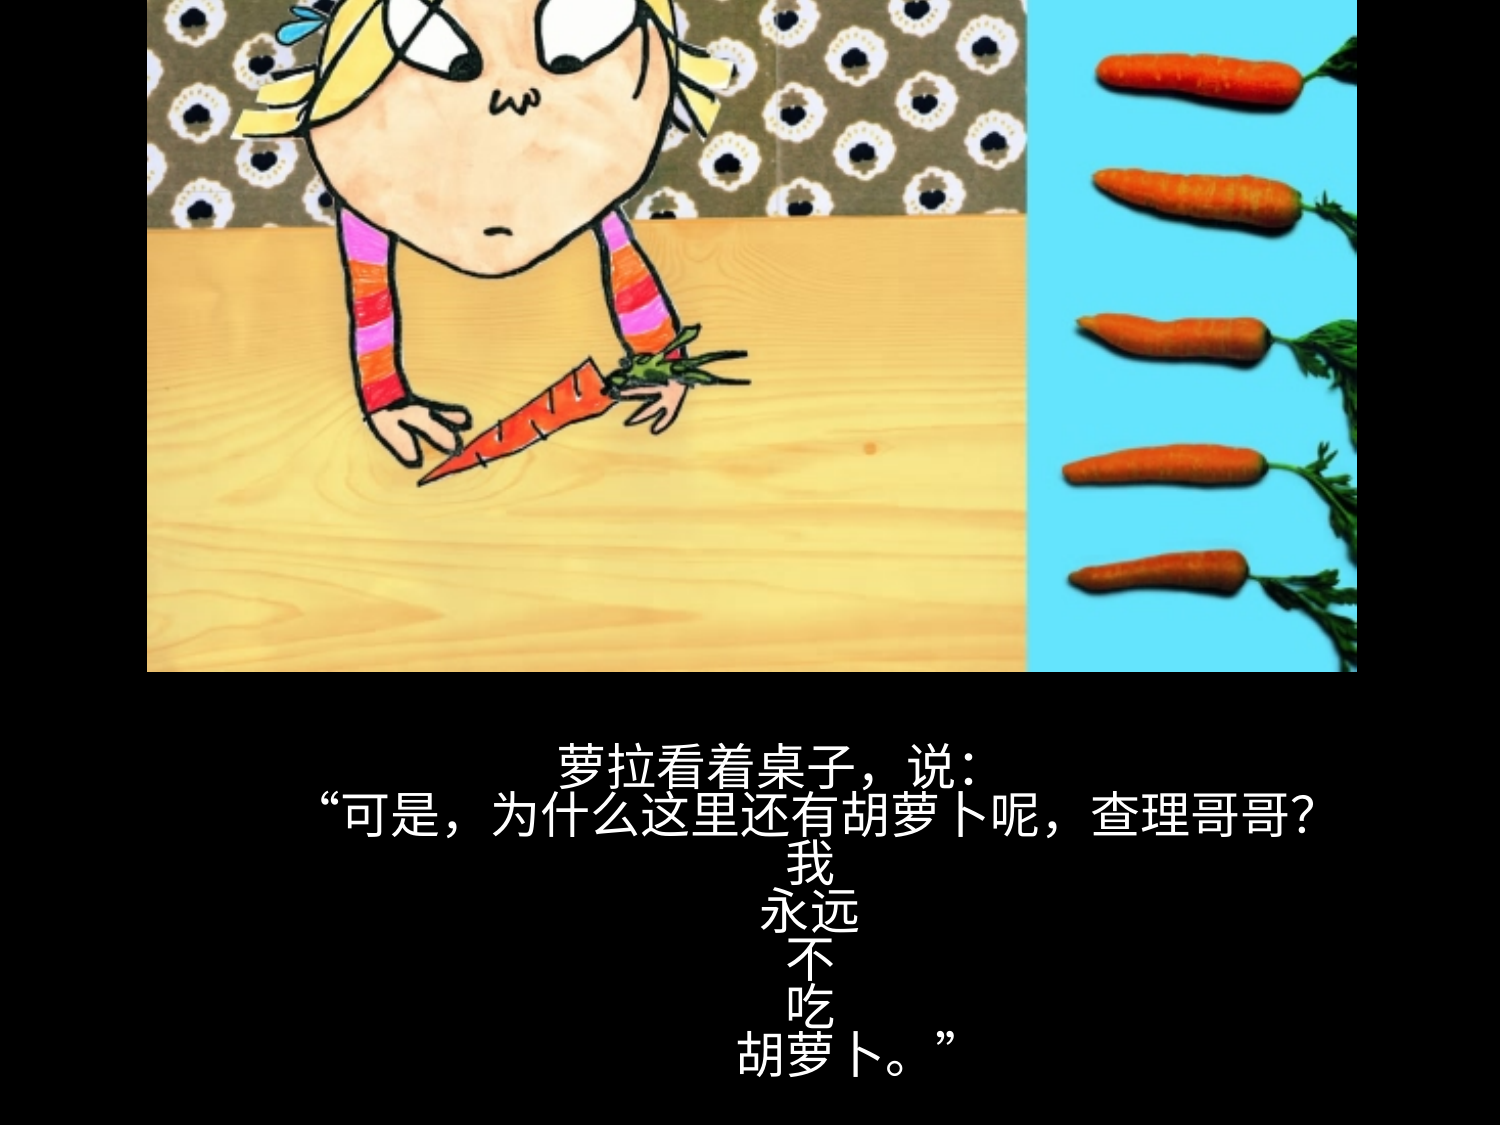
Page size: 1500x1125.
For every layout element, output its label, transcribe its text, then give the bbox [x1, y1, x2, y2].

list 萝拉看着桌子，说： “可是，为什么这里还有胡萝卜呢，查理哥哥？ 我 永远 不 吃 胡萝卜。” [74, 739, 1500, 1125]
picture [147, 0, 1357, 672]
